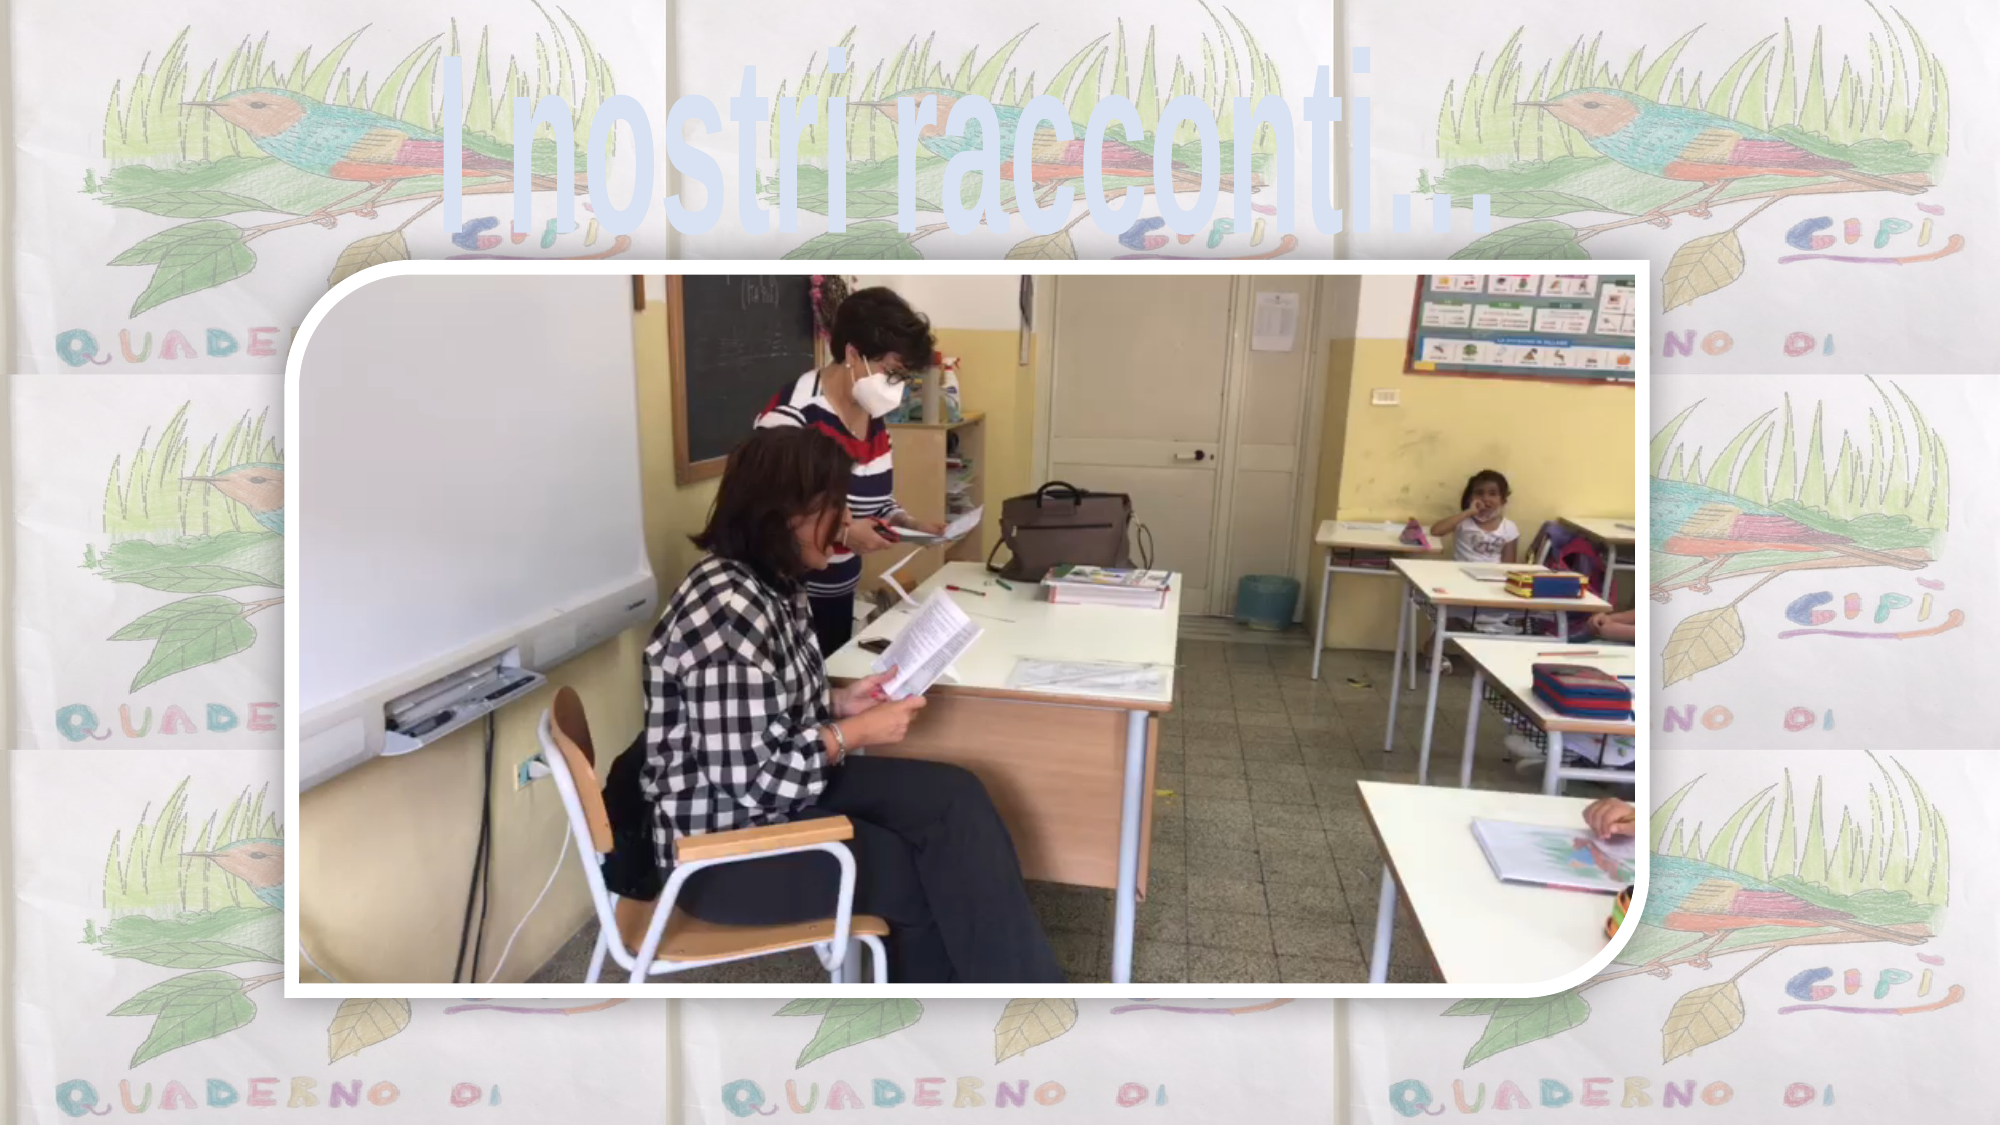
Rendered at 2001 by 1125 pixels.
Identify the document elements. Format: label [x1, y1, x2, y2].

picture [291, 266, 1643, 991]
